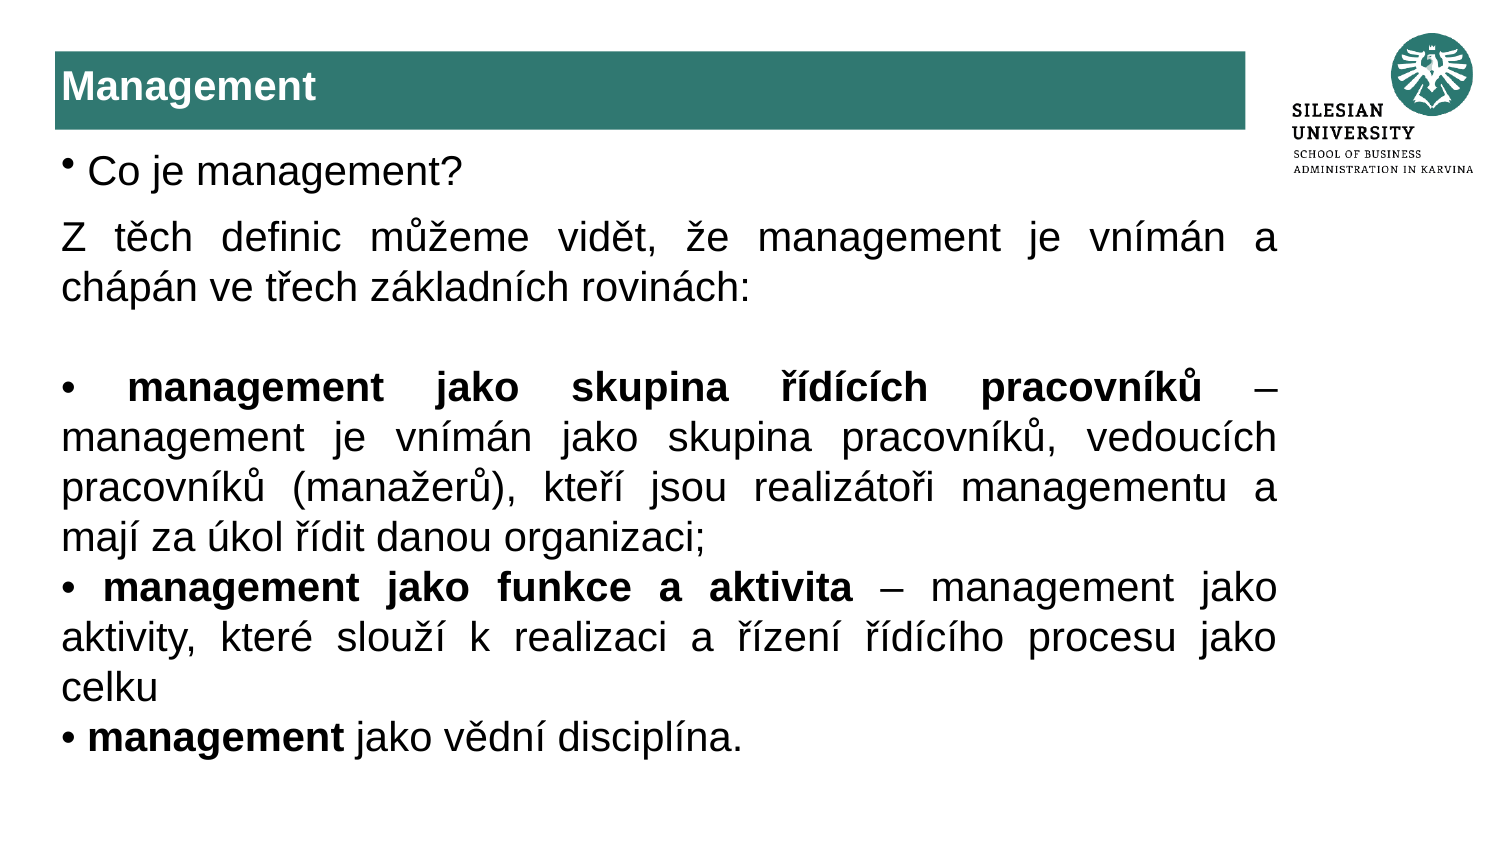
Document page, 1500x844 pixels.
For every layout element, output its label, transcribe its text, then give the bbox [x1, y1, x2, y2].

text_box Management [46, 51, 1212, 117]
text_box Z těch definic můžeme vidět, že management je vnímán a chápán ve třech základních rovinách: • management jako skupina řídících pracovníků – management je vnímán jako skupina pracovníků, vedoucích pracovníků (manažerů), kteří jsou realizátoři managementu a mají za úkol řídit danou organizaci; • management jako funkce a aktivita – management jako aktivity, které slouží k realizaci a řízení řídícího procesu jako celku • management jako vědní disciplína. [46, 201, 1293, 767]
text_box [53, 49, 1247, 132]
text_box Co je management? [46, 136, 1293, 201]
picture [1292, 33, 1474, 173]
